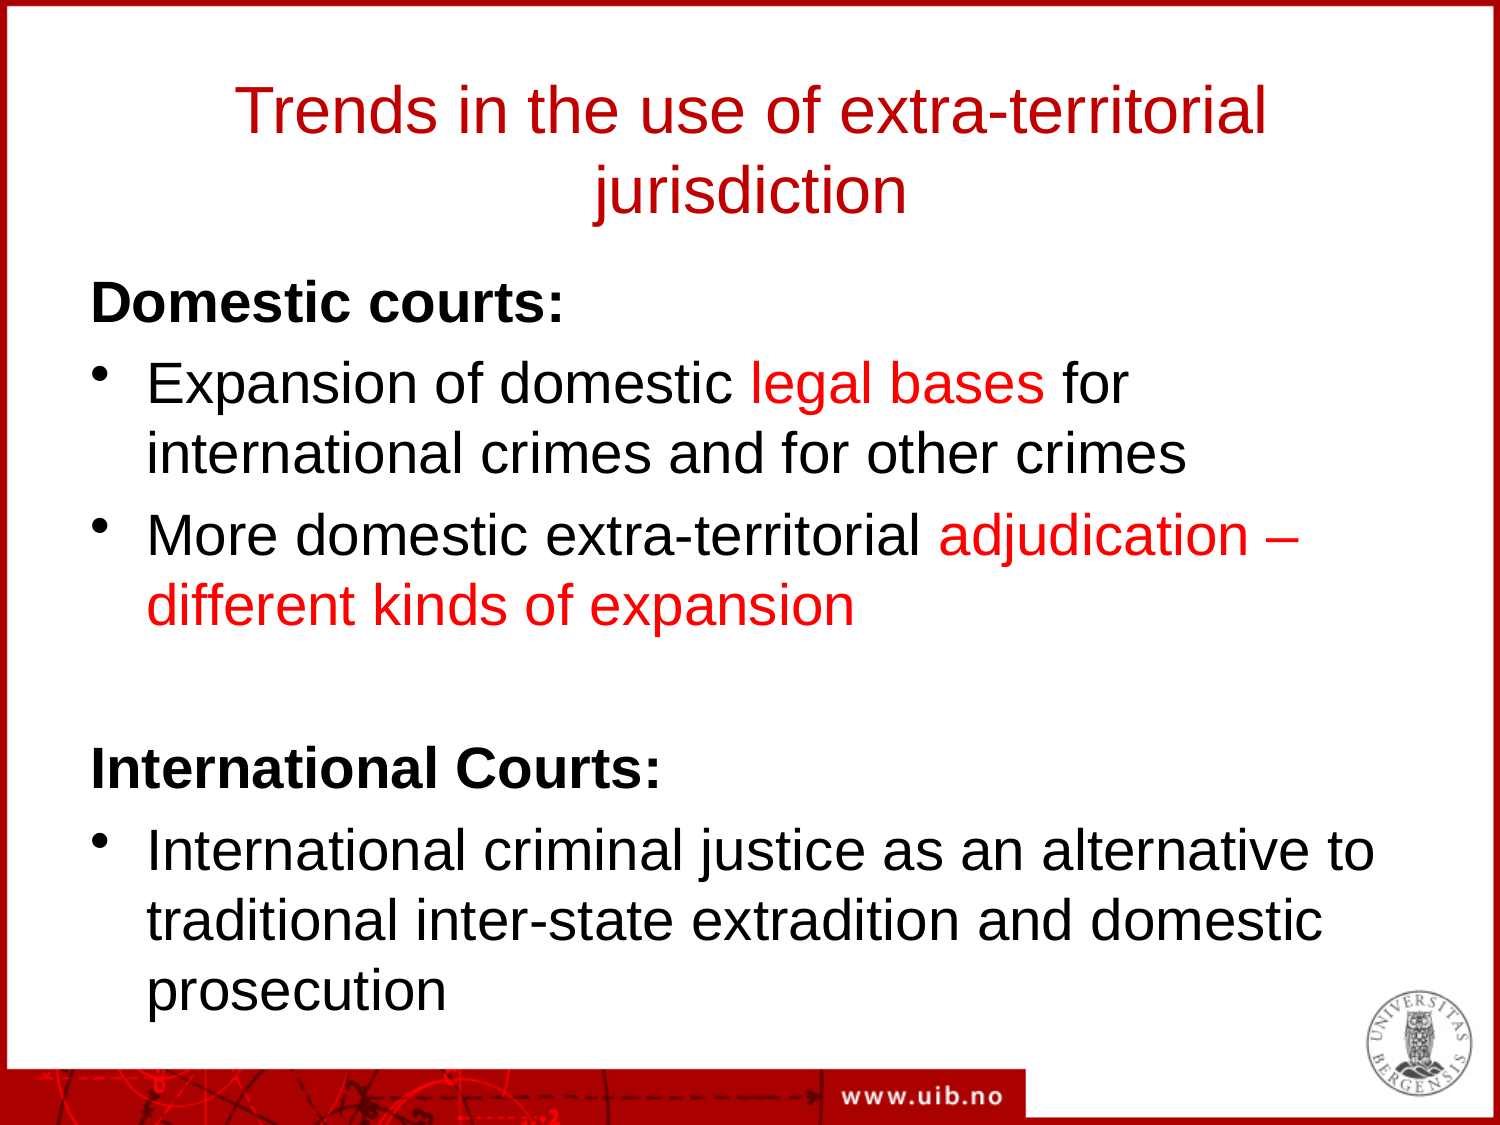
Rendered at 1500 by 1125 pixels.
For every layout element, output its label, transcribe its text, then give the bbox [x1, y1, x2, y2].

picture [0, 0, 1500, 1125]
list Domestic courts: Expansion of domestic legal bases for international crimes and for other crimes More domestic extra-territorial adjudication –different kinds of expansion International Courts: International criminal justice as an alternative to traditional inter-state extradition and domestic prosecution [75, 184, 1425, 976]
title Trends in the use of extra-territorial jurisdiction [76, 54, 1427, 159]
